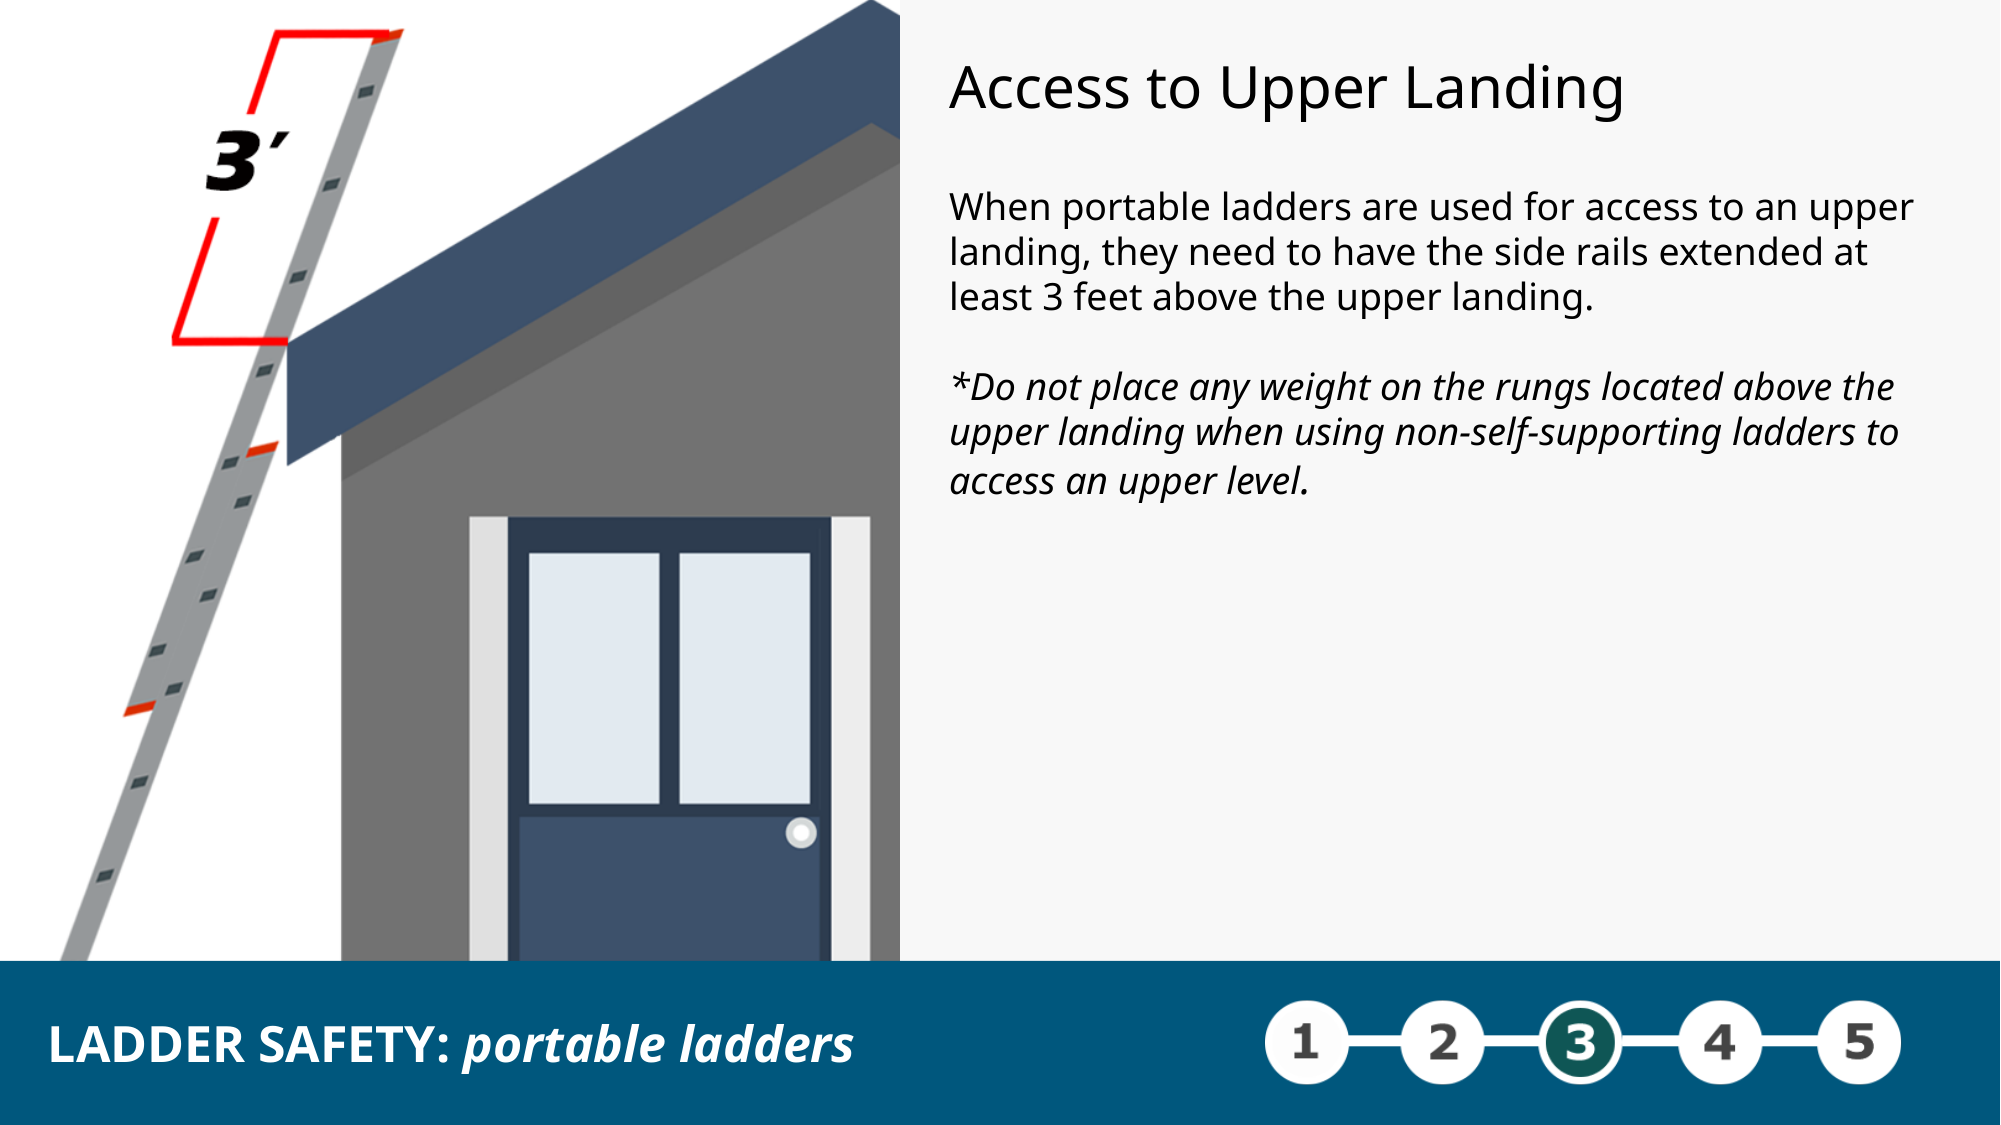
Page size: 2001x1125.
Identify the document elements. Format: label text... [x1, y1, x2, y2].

text_box LADDER SAFETY: portable ladders [33, 1004, 1186, 1080]
text_box [0, 960, 2000, 1125]
picture [1266, 1001, 1901, 1084]
text_box When portable ladders are used for access to an upper landing, they need to have the side rails extended at least 3 feet above the upper landing. *Do not place any weight on the rungs located above the upper landing when using non-self-supporting ladders to access an upper level. [934, 175, 1943, 511]
title Access to Upper Landing [934, 50, 1925, 167]
picture [0, 0, 900, 960]
